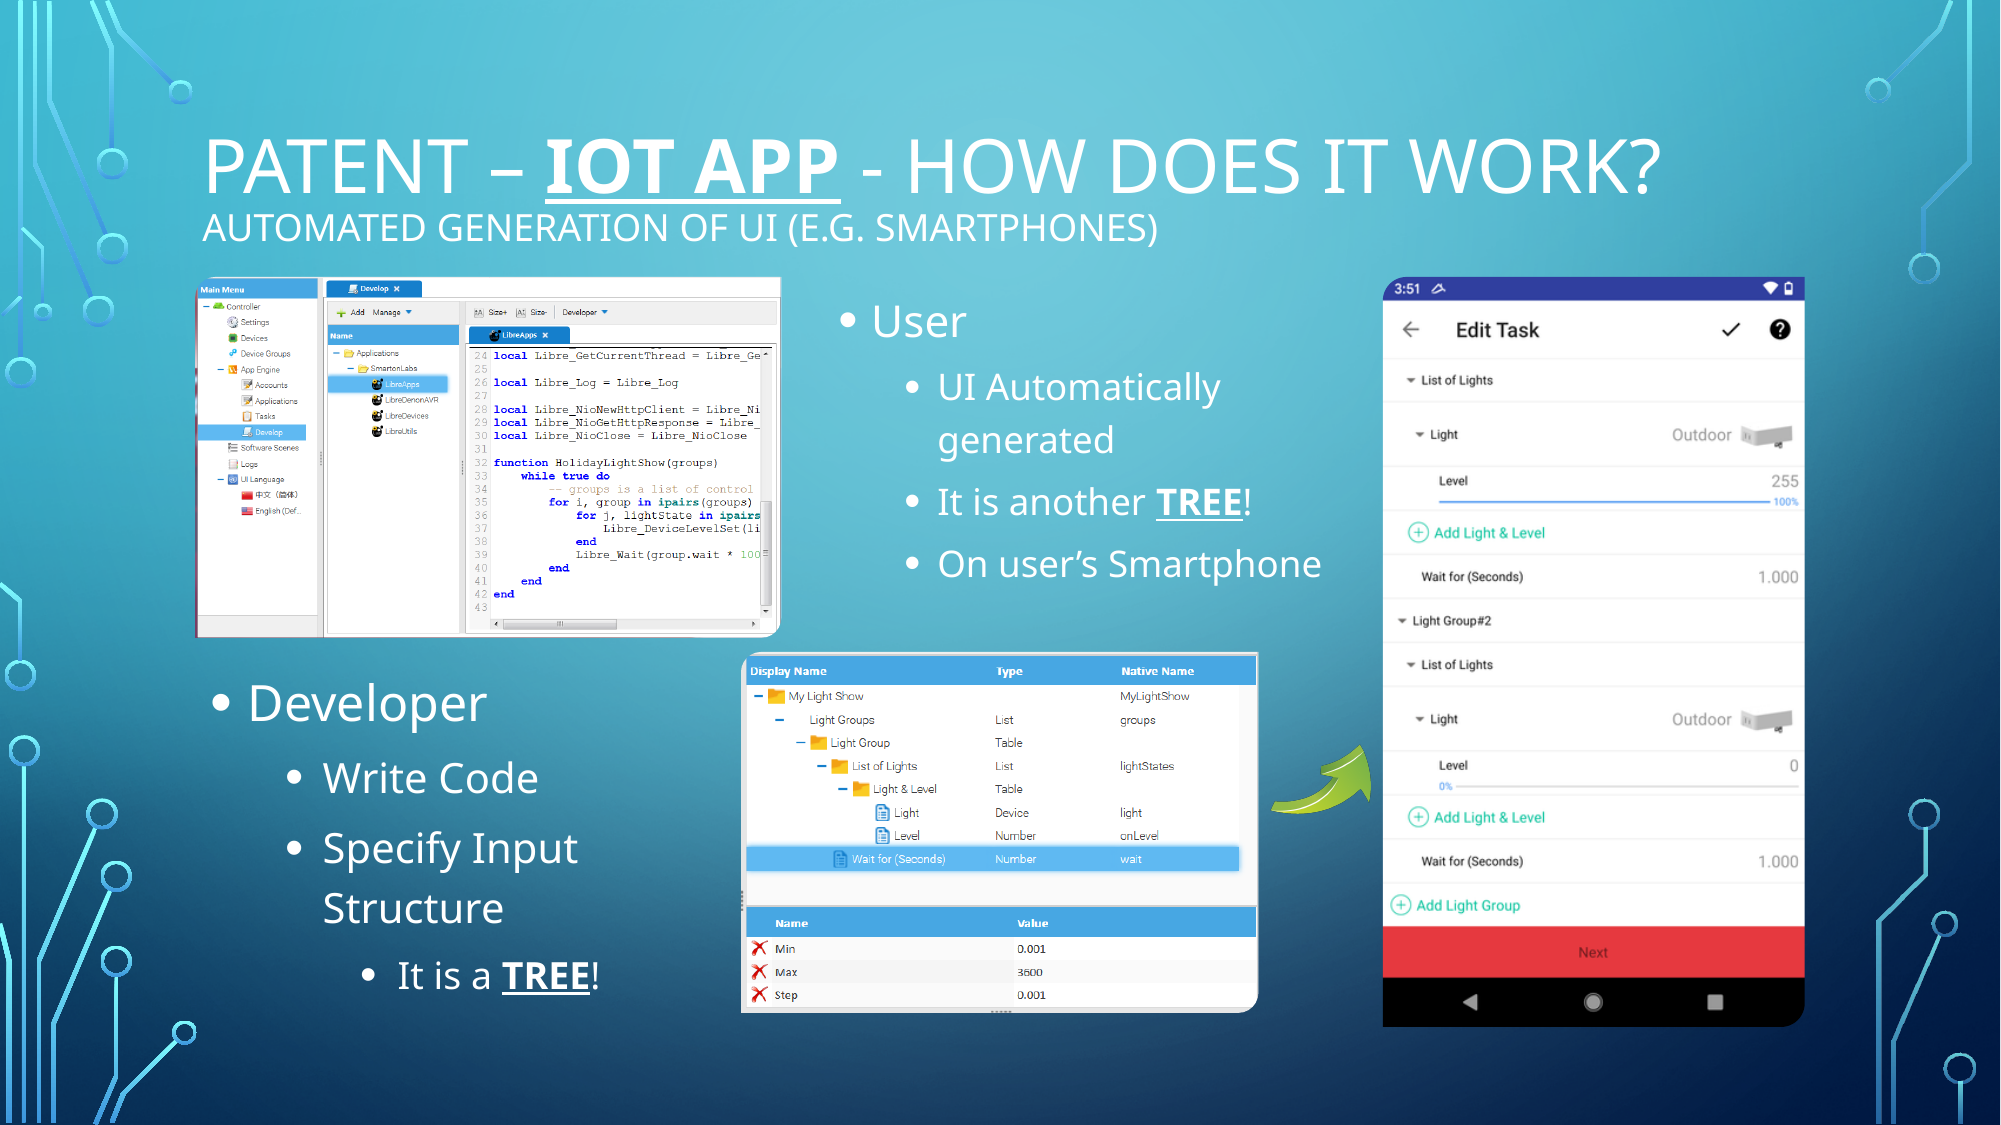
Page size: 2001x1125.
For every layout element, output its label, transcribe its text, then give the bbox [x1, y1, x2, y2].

title Patent – IoT App - How does it Work? Automated Generation of UI (e.g. Smartphones) [187, 101, 1813, 277]
picture [194, 276, 782, 639]
picture [740, 651, 1259, 1014]
picture [1382, 276, 1805, 1028]
text_box User UI Automatically generated It is another TREE! On user’s Smartphone [823, 275, 1341, 640]
list Developer Write Code Specify Input Structure It is a TREE! [195, 652, 713, 1016]
picture [1270, 744, 1371, 814]
